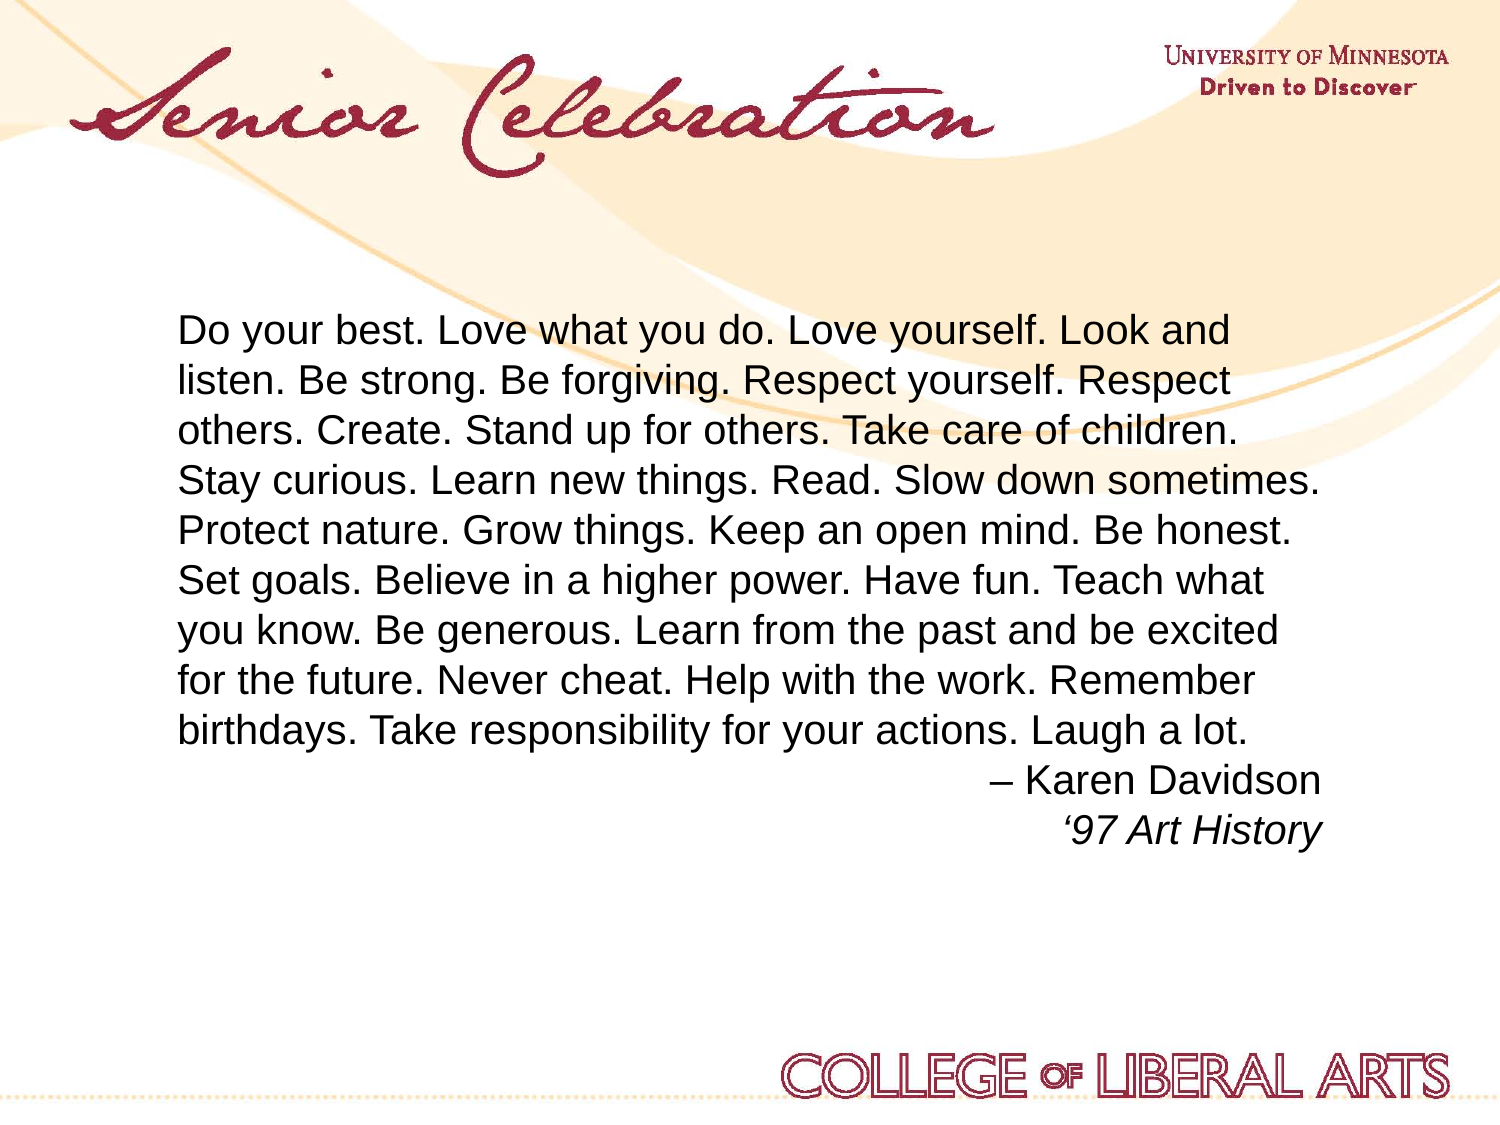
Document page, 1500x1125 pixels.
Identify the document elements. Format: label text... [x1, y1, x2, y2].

text_box Do your best. Love what you do. Love yourself. Look and listen. Be strong. Be forgiving. Respect yourself. Respect others. Create. Stand up for others. Take care of children. Stay curious. Learn new things. Read. Slow down sometimes. Protect nature. Grow things. Keep an open mind. Be honest. Set goals. Believe in a higher power. Have fun. Teach what you know. Be generous. Learn from the past and be excited for the future. Never cheat. Help with the work. Remember birthdays. Take responsibility for your actions. Laugh a lot. – Karen Davidson ‘97 Art History [162, 295, 1337, 861]
picture [0, 0, 1500, 1125]
